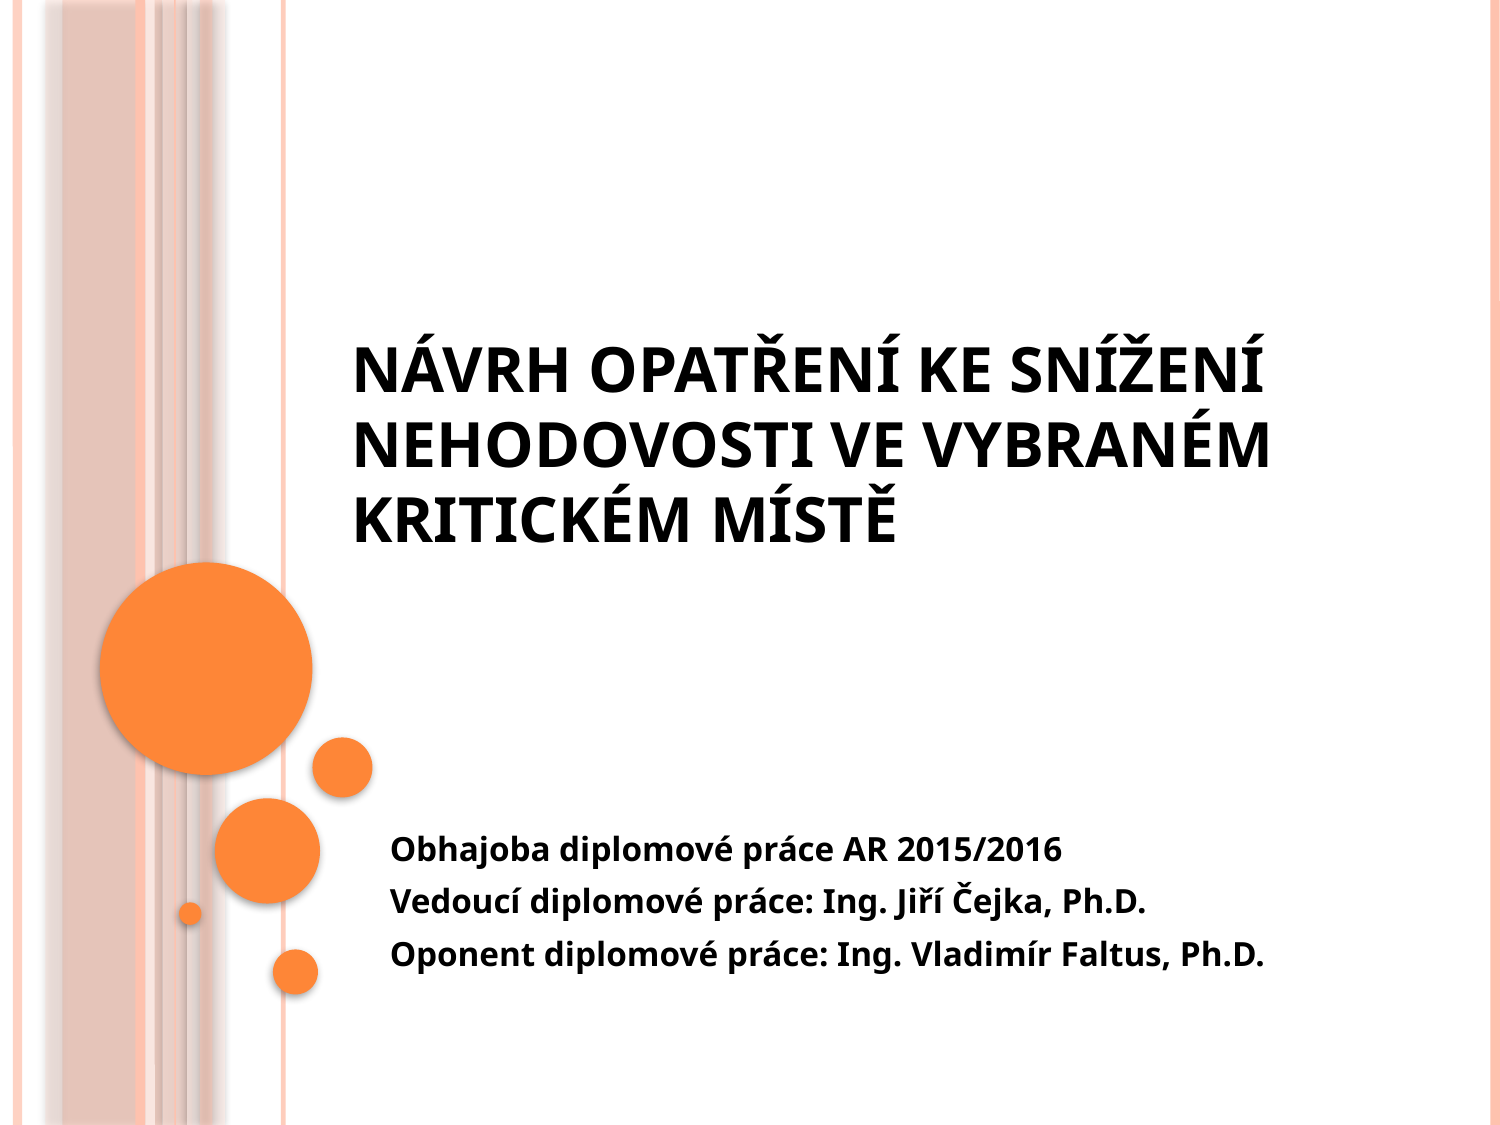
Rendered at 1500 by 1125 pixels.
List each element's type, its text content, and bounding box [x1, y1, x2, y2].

title Návrh opatření ke snížení nehodovosti ve vybraném kritickém místě [336, 172, 1376, 563]
subtitle Obhajoba diplomové práce AR 2015/2016 Vedoucí diplomové práce: Ing. Jiří Čejka, Ph.D. Oponent diplomové práce: Ing. Vladimír Faltus, Ph.D. [375, 820, 1388, 1046]
